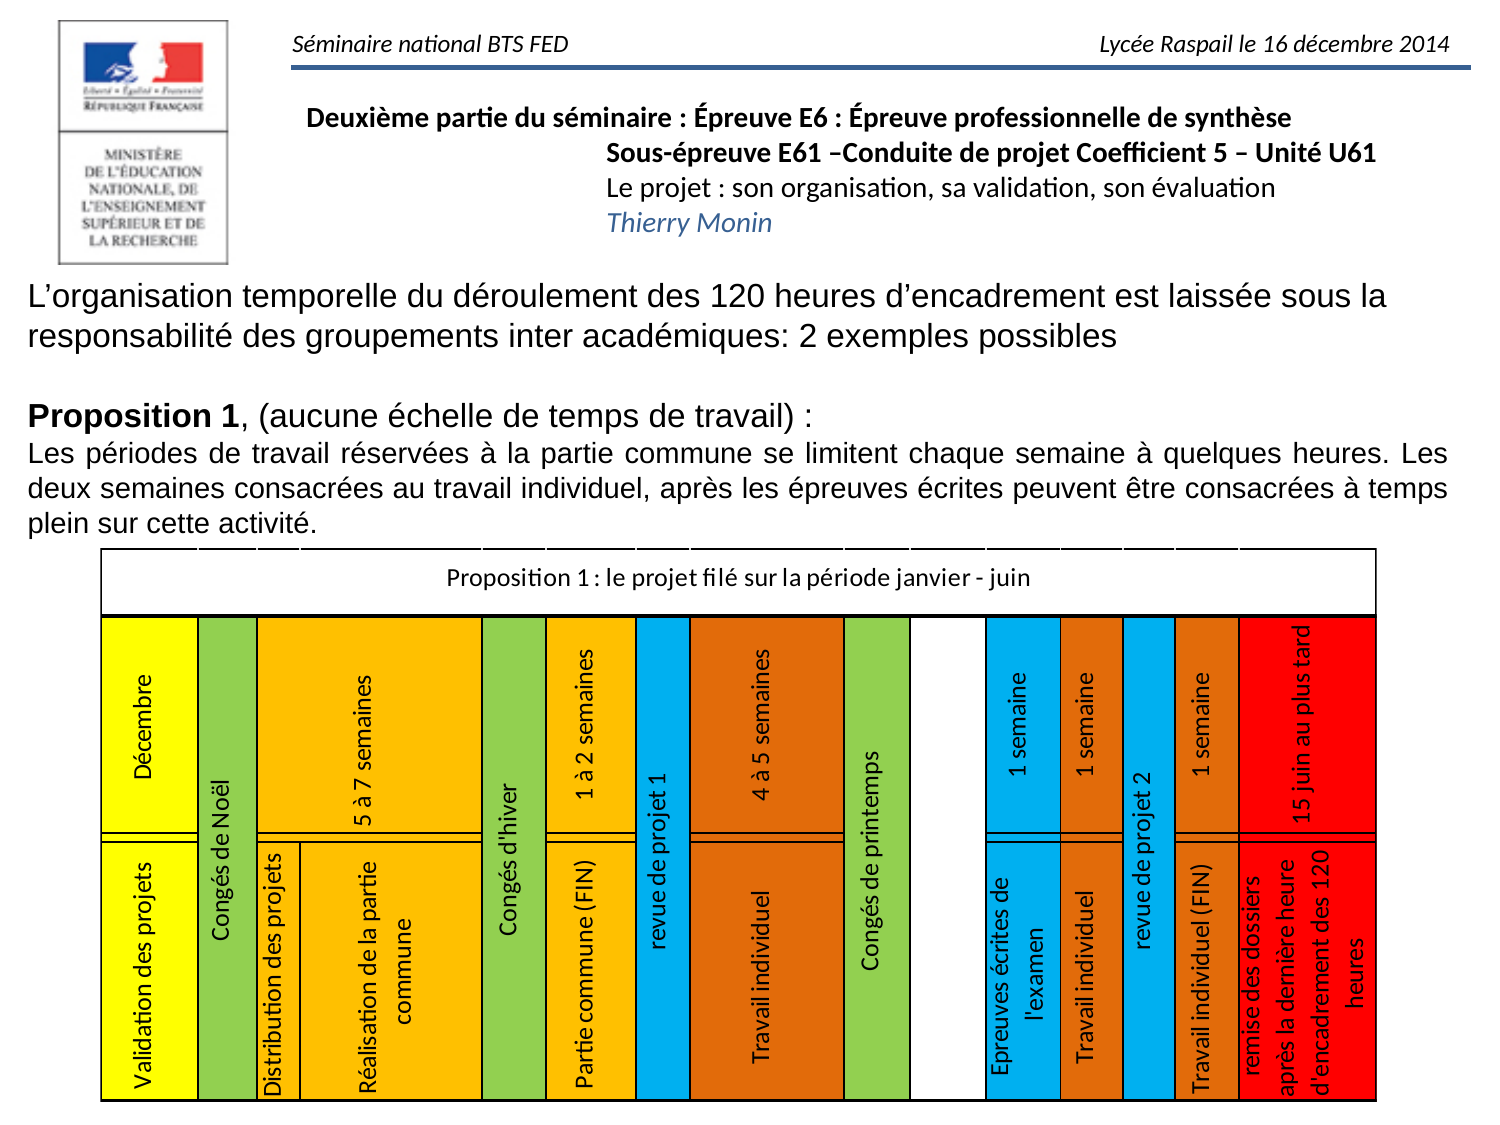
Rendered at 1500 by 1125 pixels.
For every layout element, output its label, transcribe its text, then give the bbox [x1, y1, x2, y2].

picture [2, 19, 296, 265]
picture [100, 547, 1379, 1104]
text_box [0, 0, 1500, 74]
title Deuxième partie du séminaire : Épreuve E6 : Épreuve professionnelle de synthèse Sous-épreuve E61 –Conduite de projet Coefficient 5 – Unité U61 Le projet : son organisation, sa validation, son évaluation Thierry Monin [299, 76, 1449, 267]
text_box L’organisation temporelle du déroulement des 120 heures d’encadrement est laissée sous la responsabilité des groupements inter académiques: 2 exemples possibles Proposition 1, (aucune échelle de temps de travail) : Les périodes de travail réservées à la partie commune se limitent chaque semaine à quelques heures. Les deux semaines consacrées au travail individuel, après les épreuves écrites peuvent être consacrées à temps plein sur cette activité. [12, 267, 1466, 547]
